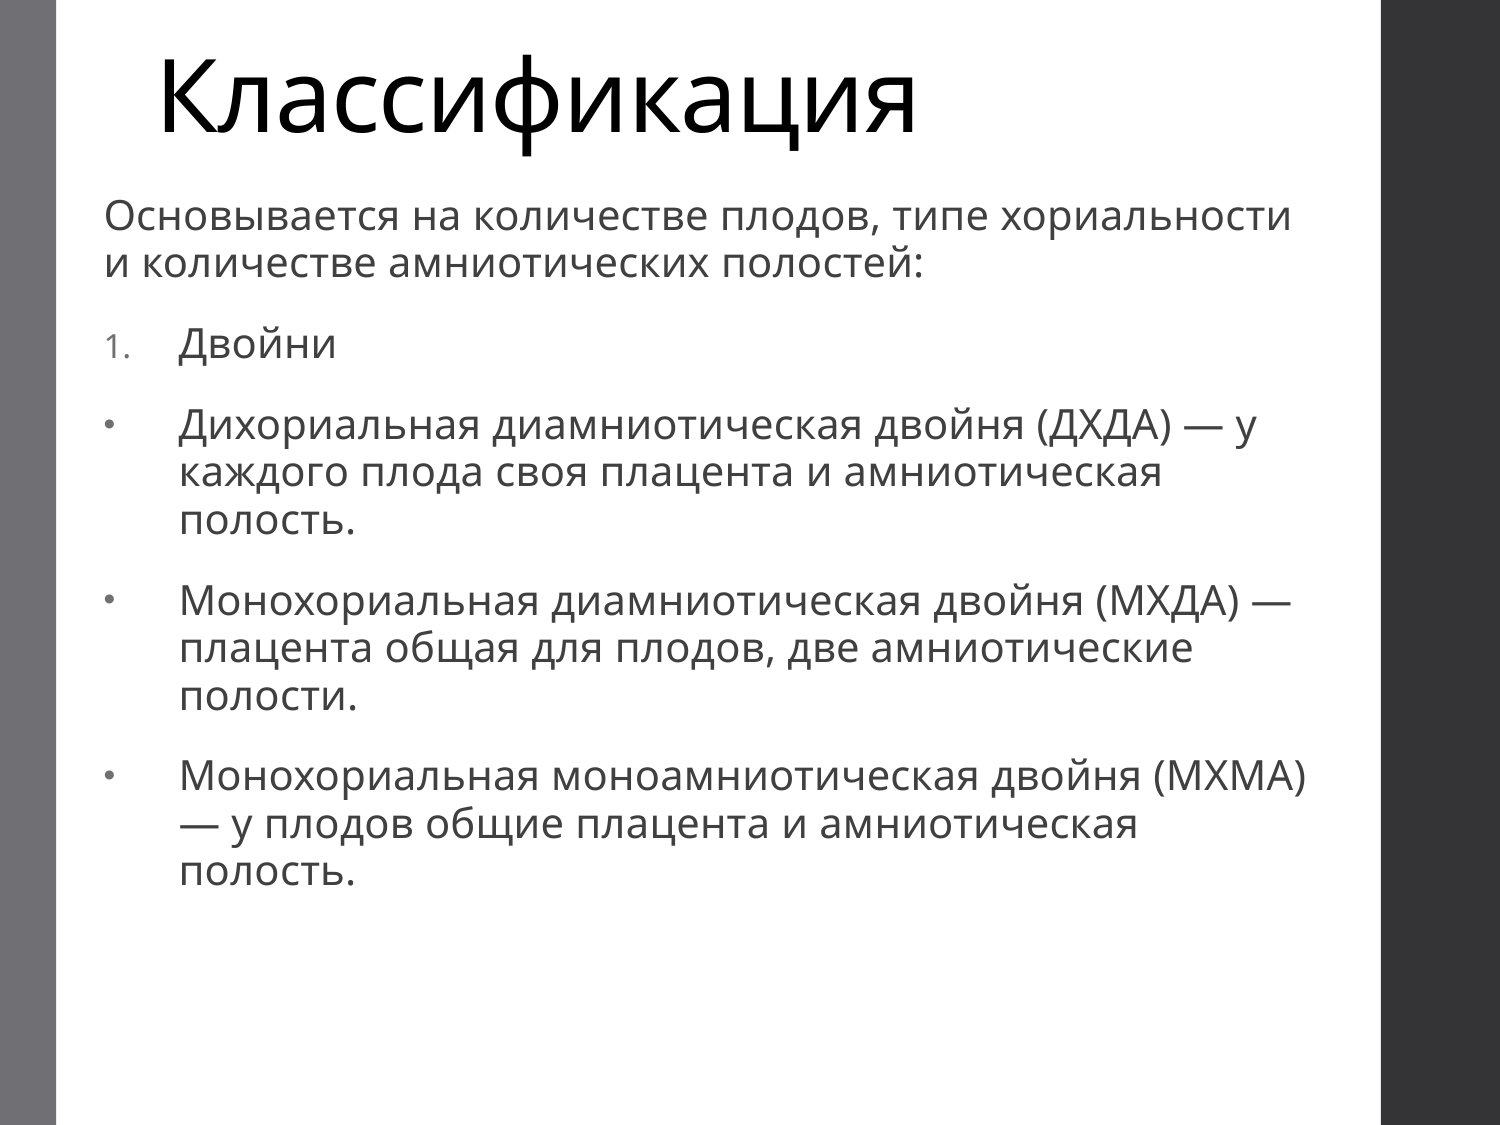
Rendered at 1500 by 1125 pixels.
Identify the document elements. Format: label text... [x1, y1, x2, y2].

title Классификация [29, 40, 1205, 161]
list Основывается на количестве плодов, типе хориальности и количестве амниотических полостей: Двойни Дихориальная диамниотическая двойня (ДХДА) — у каждого плода своя плацента и амниотическая полость. Монохориальная диамниотическая двойня (МХДА) — плацента общая для плодов, две амниотические полости. Монохориальная моноамниотическая двойня (МХМА) — у плодов общие плацента и амниотическая полость. [88, 184, 1341, 1106]
